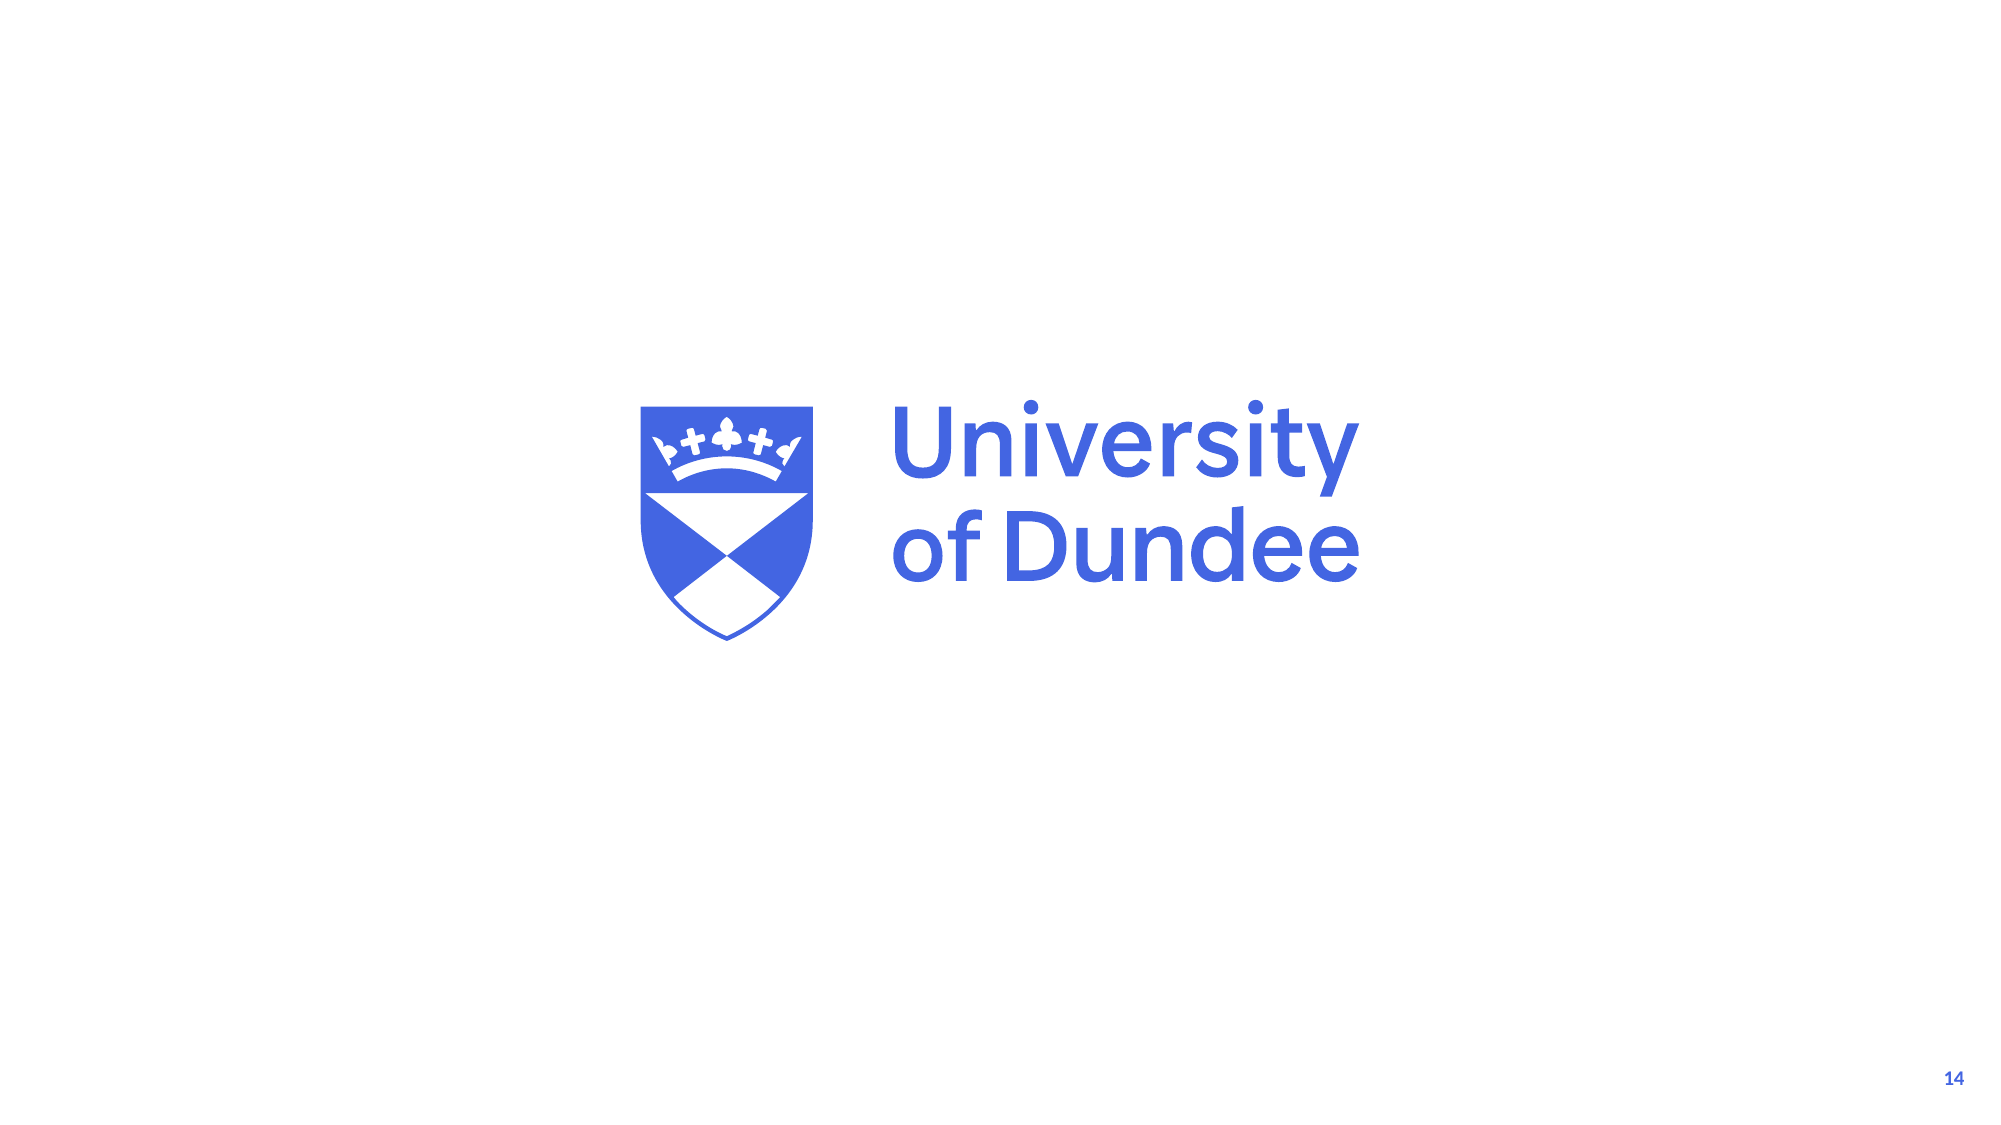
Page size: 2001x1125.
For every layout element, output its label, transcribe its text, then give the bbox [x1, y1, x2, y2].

slide_number 14 [1943, 1047, 2000, 1107]
